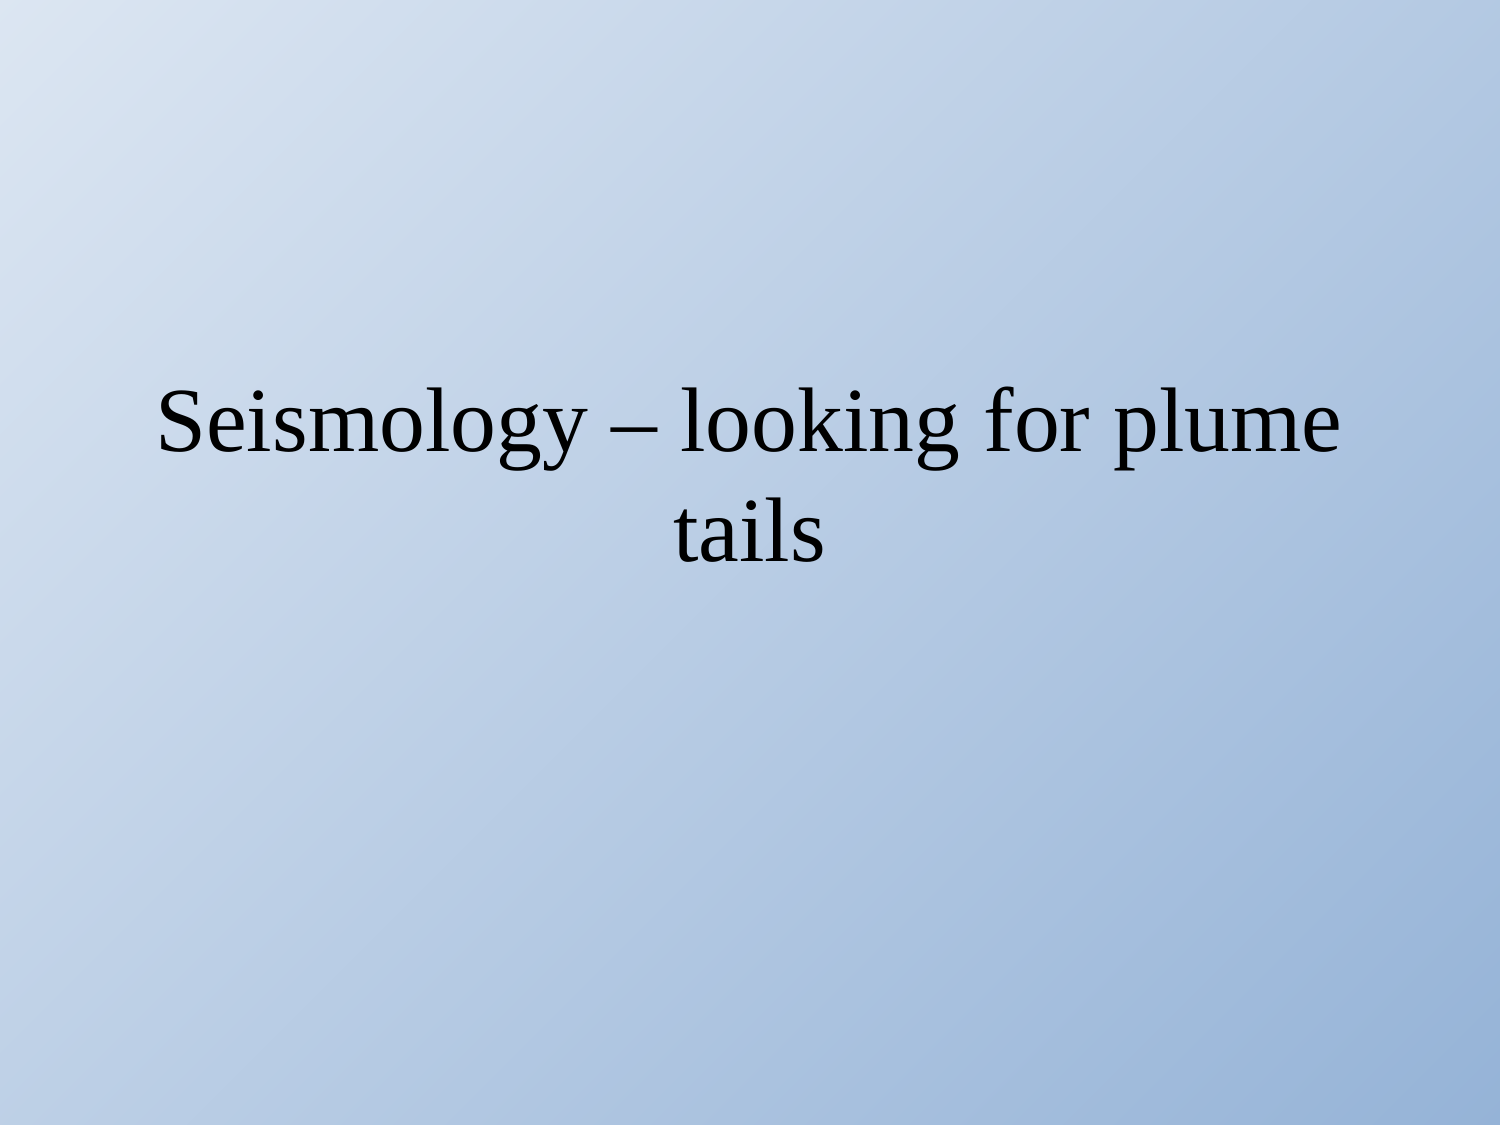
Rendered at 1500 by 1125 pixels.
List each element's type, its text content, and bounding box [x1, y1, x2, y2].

title Seismology – looking for plume tails [112, 349, 1388, 591]
